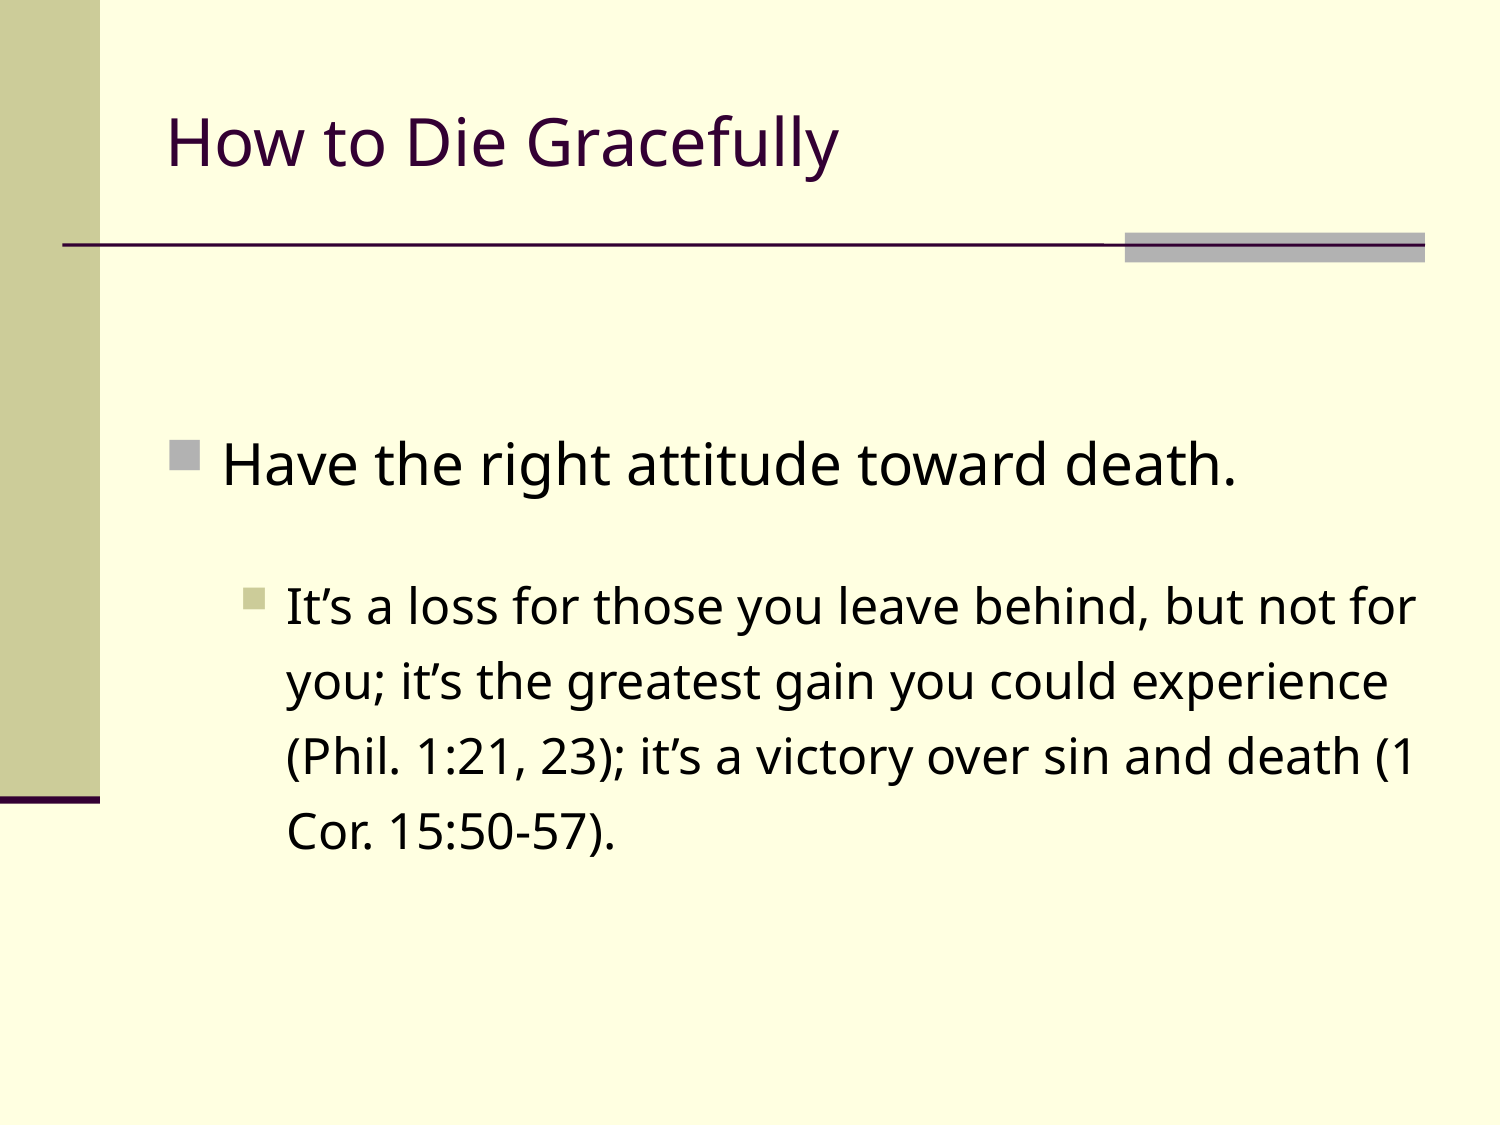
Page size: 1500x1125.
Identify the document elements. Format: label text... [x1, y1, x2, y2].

title How to Die Gracefully [150, 45, 1425, 234]
list Have the right attitude toward death. It’s a loss for those you leave behind, but not for you; it’s the greatest gain you could experience (Phil. 1:21, 23); it’s a victory over sin and death (1 Cor. 15:50-57). [150, 262, 1450, 1006]
